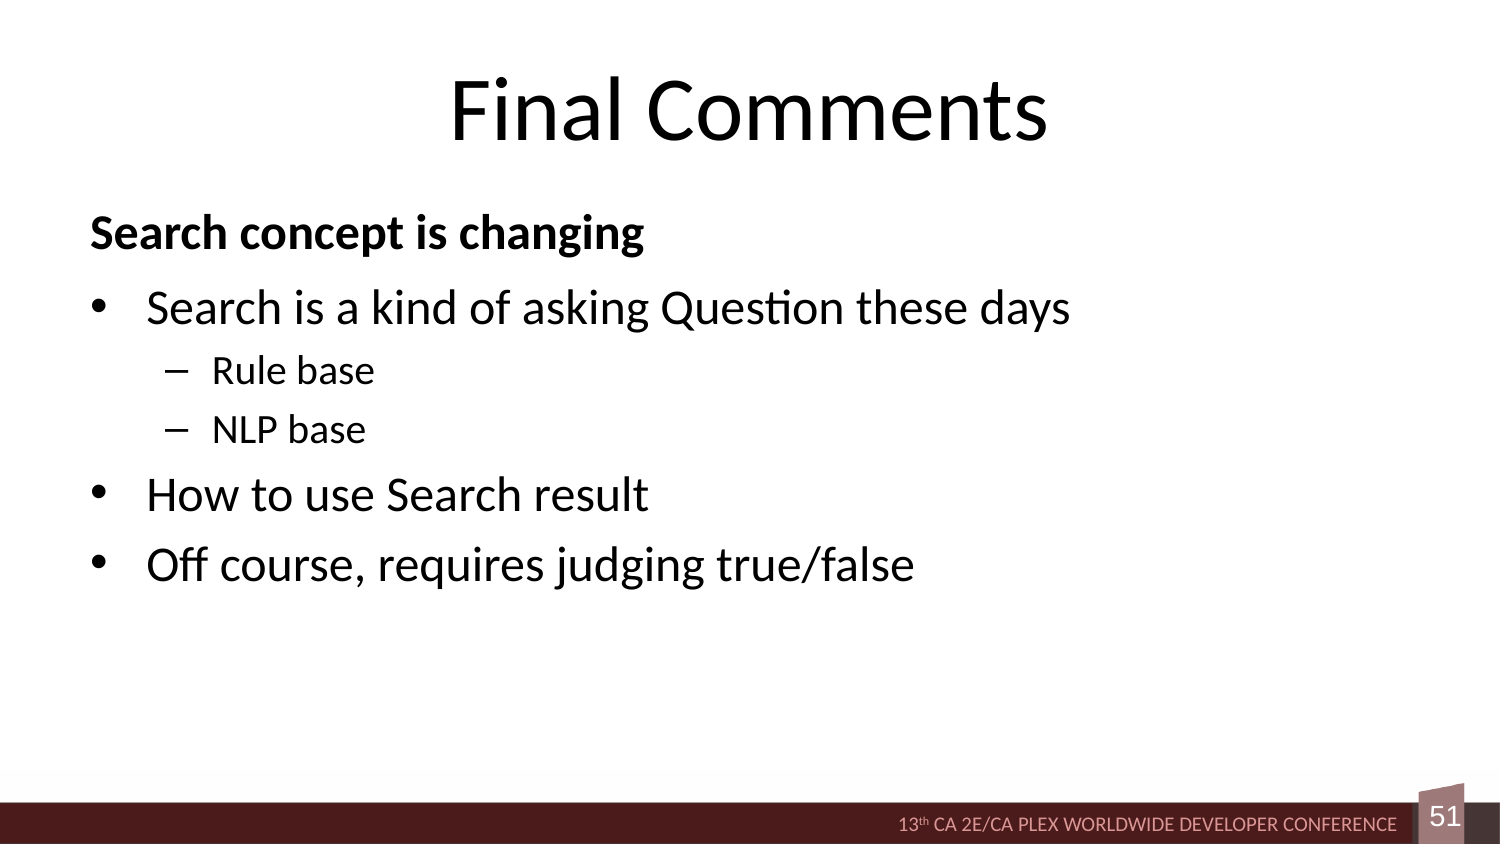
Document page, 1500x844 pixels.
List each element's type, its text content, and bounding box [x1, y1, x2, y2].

list Search is a kind of asking Question these days Rule base NLP base How to use Search result Off course, requires judging true/false [75, 267, 1412, 754]
list Search concept is changing [75, 188, 738, 267]
title Final Comments [75, 33, 1425, 175]
